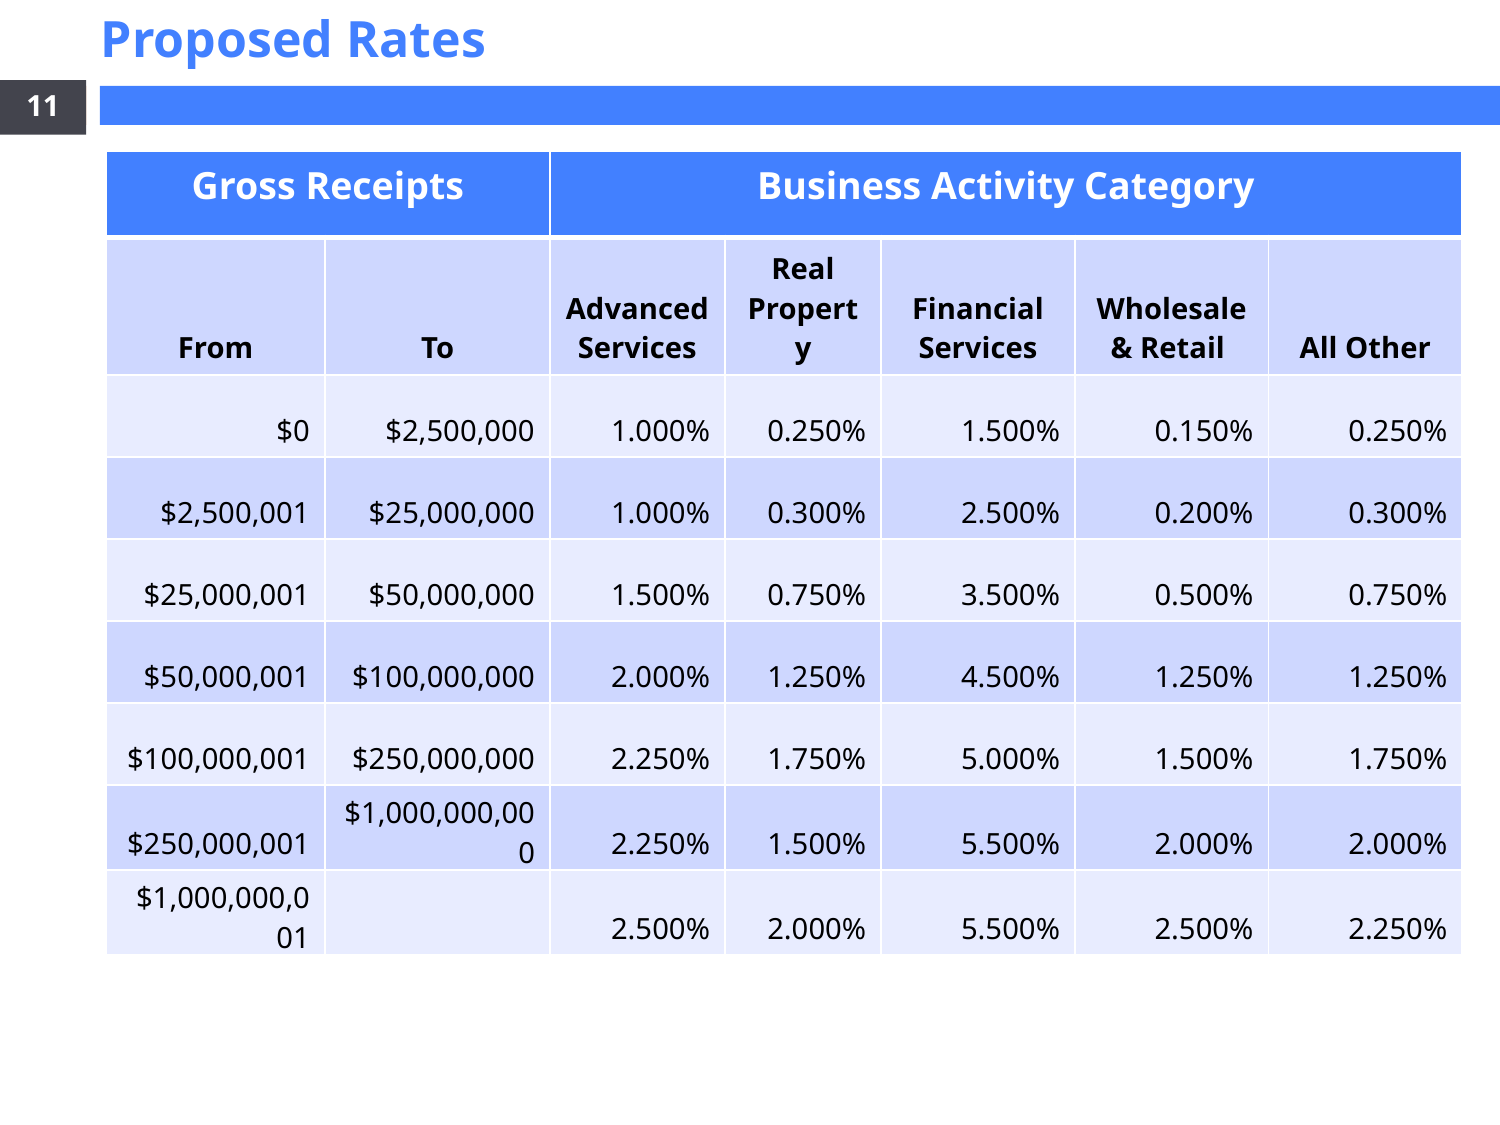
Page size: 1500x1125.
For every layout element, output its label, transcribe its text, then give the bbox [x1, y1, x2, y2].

table_cell 2.250% [551, 704, 724, 784]
table_cell $0 [107, 376, 324, 456]
table_cell Advanced Services [551, 240, 724, 374]
table_cell 0.750% [1269, 540, 1461, 620]
table_cell 0.750% [726, 540, 880, 620]
table_cell 0.300% [726, 458, 880, 538]
table_cell 1.500% [726, 786, 880, 869]
text_box [98, 84, 1500, 127]
text_box Proposed Rates [86, 0, 1500, 75]
table_cell 1.000% [551, 376, 724, 456]
table_cell $50,000,001 [107, 622, 324, 702]
table_cell 2.250% [551, 786, 724, 869]
table_cell $2,500,001 [107, 458, 324, 538]
table_cell $2,500,000 [326, 376, 549, 456]
table_cell 5.500% [882, 871, 1074, 954]
table_cell $1,000,000,000 [326, 786, 549, 869]
table_cell 1.500% [1076, 704, 1268, 784]
table_cell 2.000% [726, 871, 880, 954]
table_cell 1.250% [1076, 622, 1268, 702]
table_cell $25,000,001 [107, 540, 324, 620]
table_cell $1,000,000,001 [107, 871, 324, 954]
table_header Business Activity Category [551, 152, 1461, 235]
table_cell 0.200% [1076, 458, 1268, 538]
table_cell Financial Services [882, 240, 1074, 374]
table_cell 0.300% [1269, 458, 1461, 538]
table_cell 5.500% [882, 786, 1074, 869]
table_cell 5.000% [882, 704, 1074, 784]
table_cell 2.500% [1076, 871, 1268, 954]
table_cell $100,000,001 [107, 704, 324, 784]
table_cell 2.250% [1269, 871, 1461, 954]
table_cell $100,000,000 [326, 622, 549, 702]
table_cell 0.250% [726, 376, 880, 456]
table_cell From [107, 240, 324, 374]
table_cell $50,000,000 [326, 540, 549, 620]
table_cell 2.000% [1076, 786, 1268, 869]
table_cell 3.500% [882, 540, 1074, 620]
table_cell 0.250% [1269, 376, 1461, 456]
table_cell 1.750% [726, 704, 880, 784]
table_cell $250,000,000 [326, 704, 549, 784]
table_cell Wholesale & Retail [1076, 240, 1268, 374]
table_cell 4.500% [882, 622, 1074, 702]
table_cell 2.500% [551, 871, 724, 954]
table_cell To [326, 240, 549, 374]
table_cell 1.000% [551, 458, 724, 538]
table_cell 2.000% [1269, 786, 1461, 869]
table_cell 1.250% [1269, 622, 1461, 702]
table_cell 0.500% [1076, 540, 1268, 620]
table_cell $250,000,001 [107, 786, 324, 869]
table_cell 1.750% [1269, 704, 1461, 784]
table_cell 1.250% [726, 622, 880, 702]
text_box 11 [0, 80, 87, 135]
table_cell All Other [1269, 240, 1461, 374]
table_cell 0.150% [1076, 376, 1268, 456]
table_cell [326, 871, 549, 954]
table_cell 2.500% [882, 458, 1074, 538]
table_cell 1.500% [882, 376, 1074, 456]
table_cell $25,000,000 [326, 458, 549, 538]
table_cell 1.500% [551, 540, 724, 620]
table_header Gross Receipts [107, 152, 549, 235]
table_cell Real Property [726, 240, 880, 374]
table_cell 2.000% [551, 622, 724, 702]
